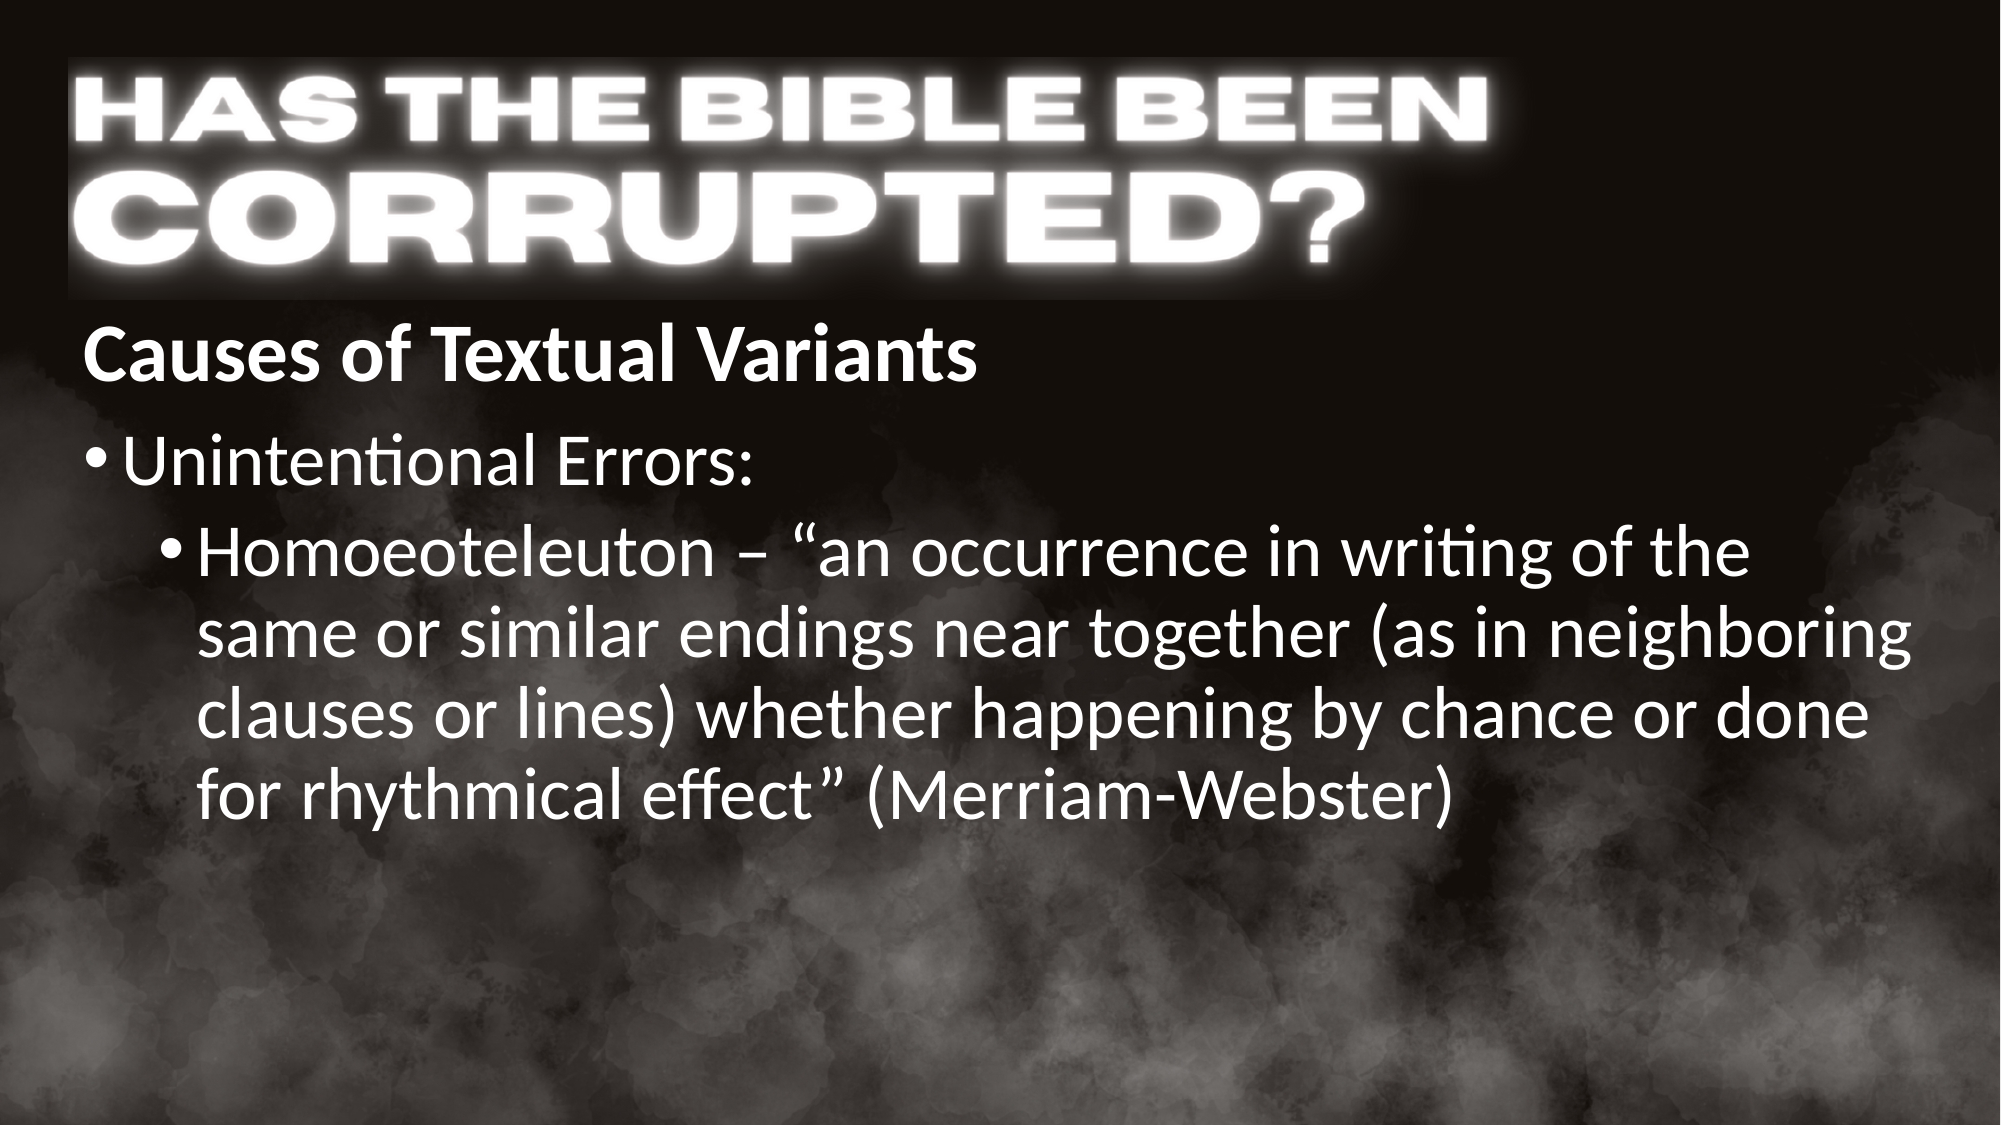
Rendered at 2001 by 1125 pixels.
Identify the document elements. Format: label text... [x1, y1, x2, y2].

picture [0, 0, 2001, 1125]
list Causes of Textual Variants Unintentional Errors: Homoeoteleuton – “an occurrence in writing of the same or similar endings near together (as in neighboring clauses or lines) whether happening by chance or done for rhythmical effect” (Merriam-Webster) [68, 302, 1932, 1068]
